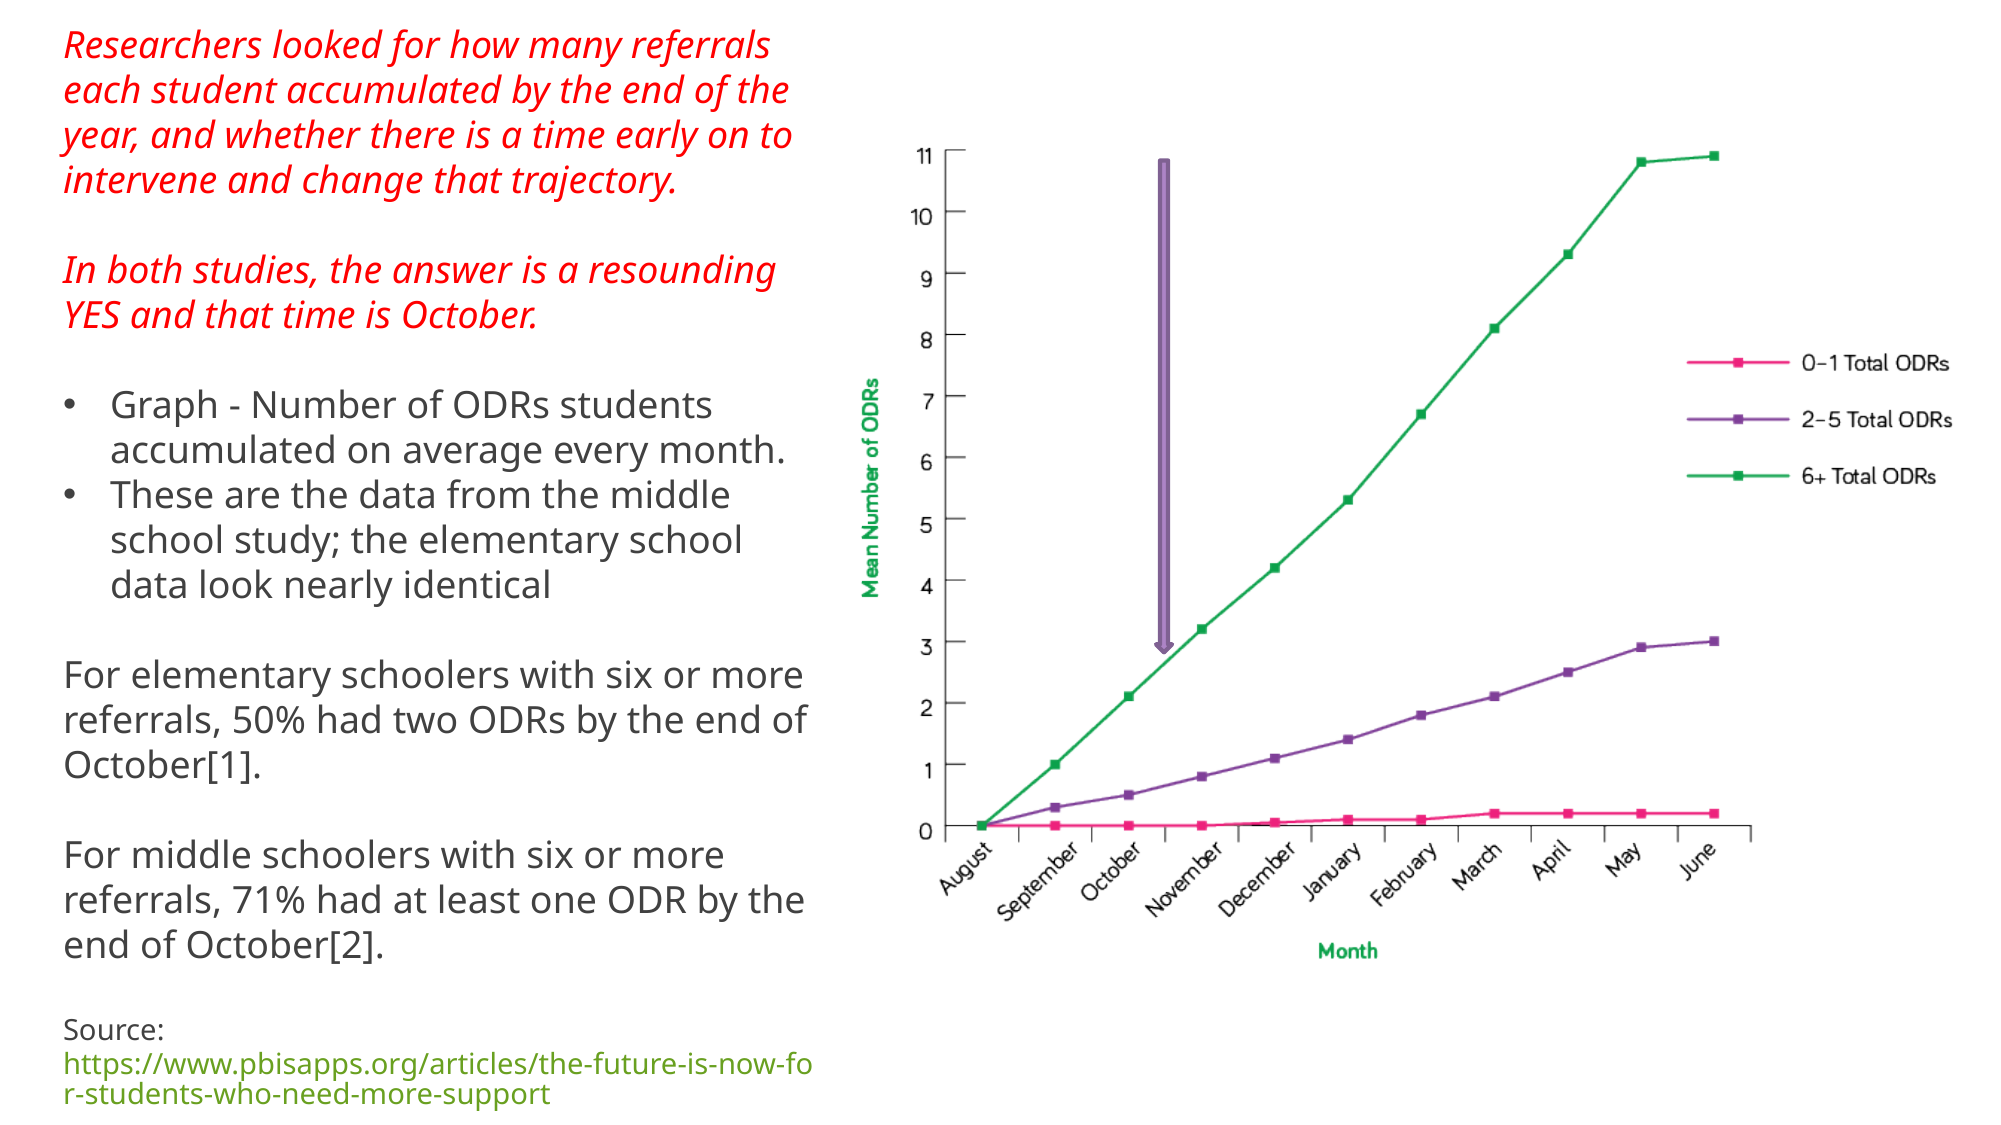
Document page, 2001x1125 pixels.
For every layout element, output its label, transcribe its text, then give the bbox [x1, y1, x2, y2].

text_box Researchers looked for how many referrals each student accumulated by the end of the year, and whether there is a time early on to intervene and change that trajectory. In both studies, the answer is a resounding YES and that time is October. Graph - Number of ODRs students accumulated on average every month. These are the data from the middle school study; the elementary school data look nearly identical For elementary schoolers with six or more referrals, 50% had two ODRs by the end of October[1]. For middle schoolers with six or more referrals, 71% had at least one ODR by the end of October[2]. Source: https://www.pbisapps.org/articles/the-future-is-now-for-students-who-need-more-support [48, 13, 839, 1093]
picture [855, 139, 1965, 968]
